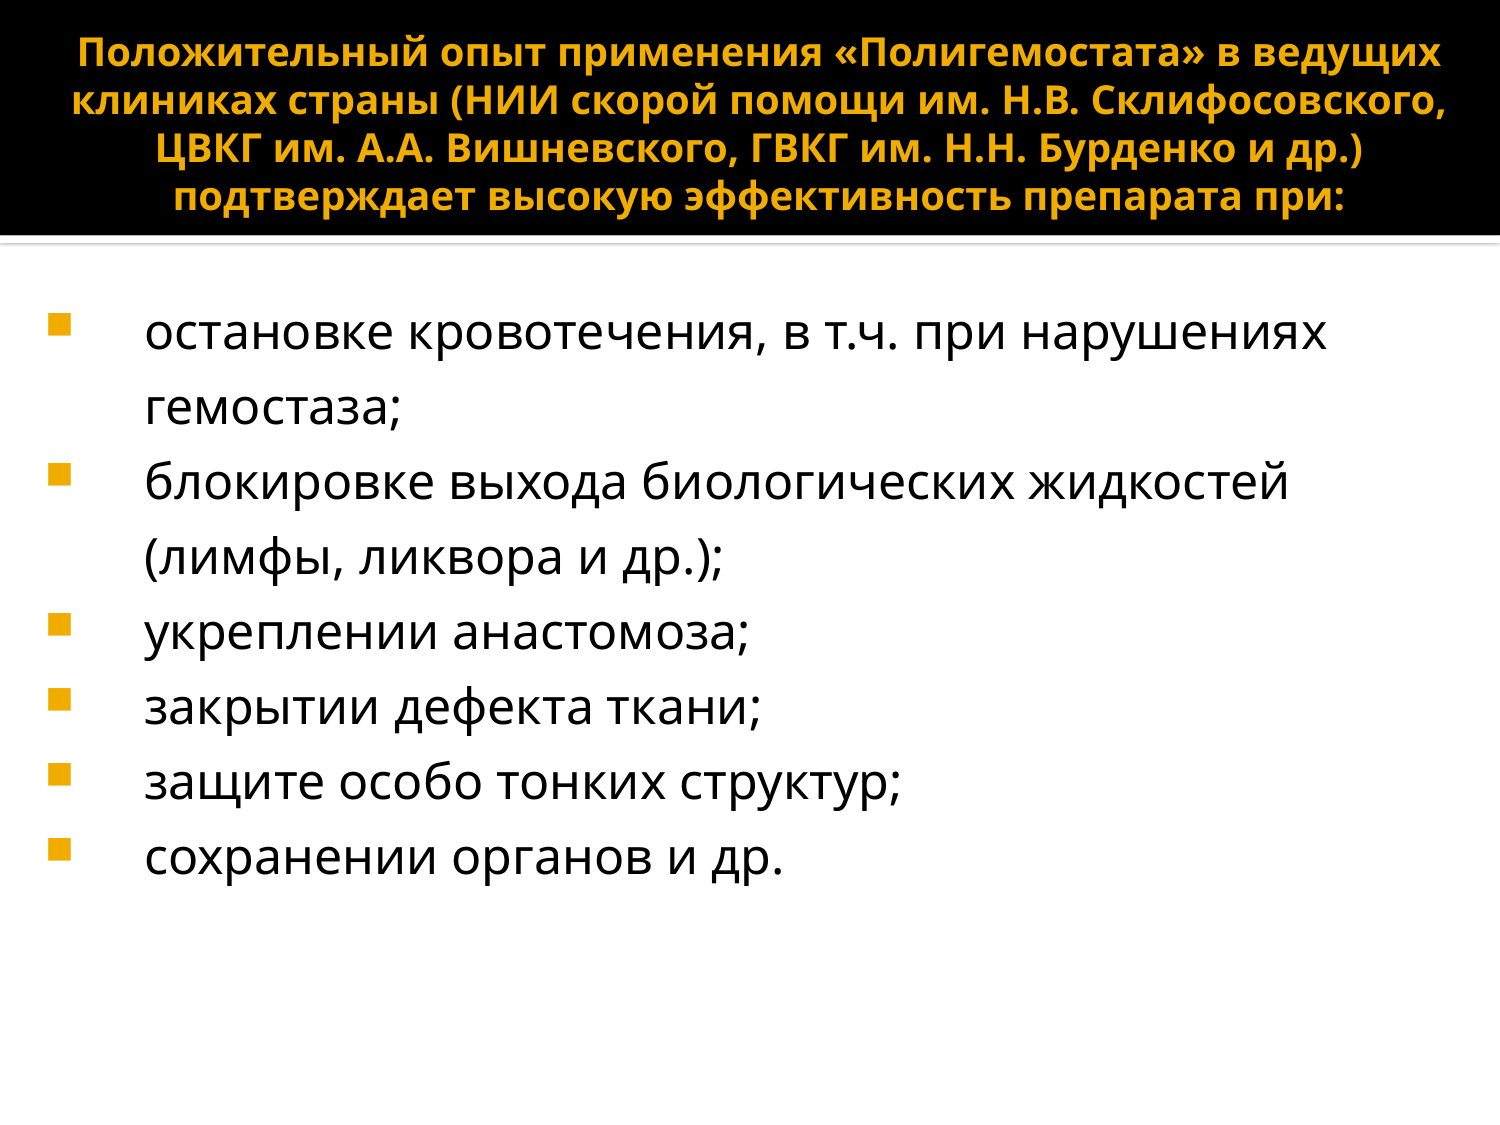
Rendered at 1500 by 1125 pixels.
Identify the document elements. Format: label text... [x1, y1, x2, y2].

title Положительный опыт применения «Полигемостата» в ведущих клиниках страны (НИИ скорой помощи им. Н.В. Склифосовского, ЦВКГ им. А.А. Вишневского, ГВКГ им. Н.Н. Бурденко и др.) подтверждает высокую эффективность препарата при: [46, 11, 1465, 233]
list остановке кровотечения, в т.ч. при нарушениях гемостаза; блокировке выхода биологических жидкостей (лимфы, ликвора и др.); укреплении анастомоза; закрытии дефекта ткани; защите особо тонких структур; сохранении органов и др. [35, 269, 1471, 896]
